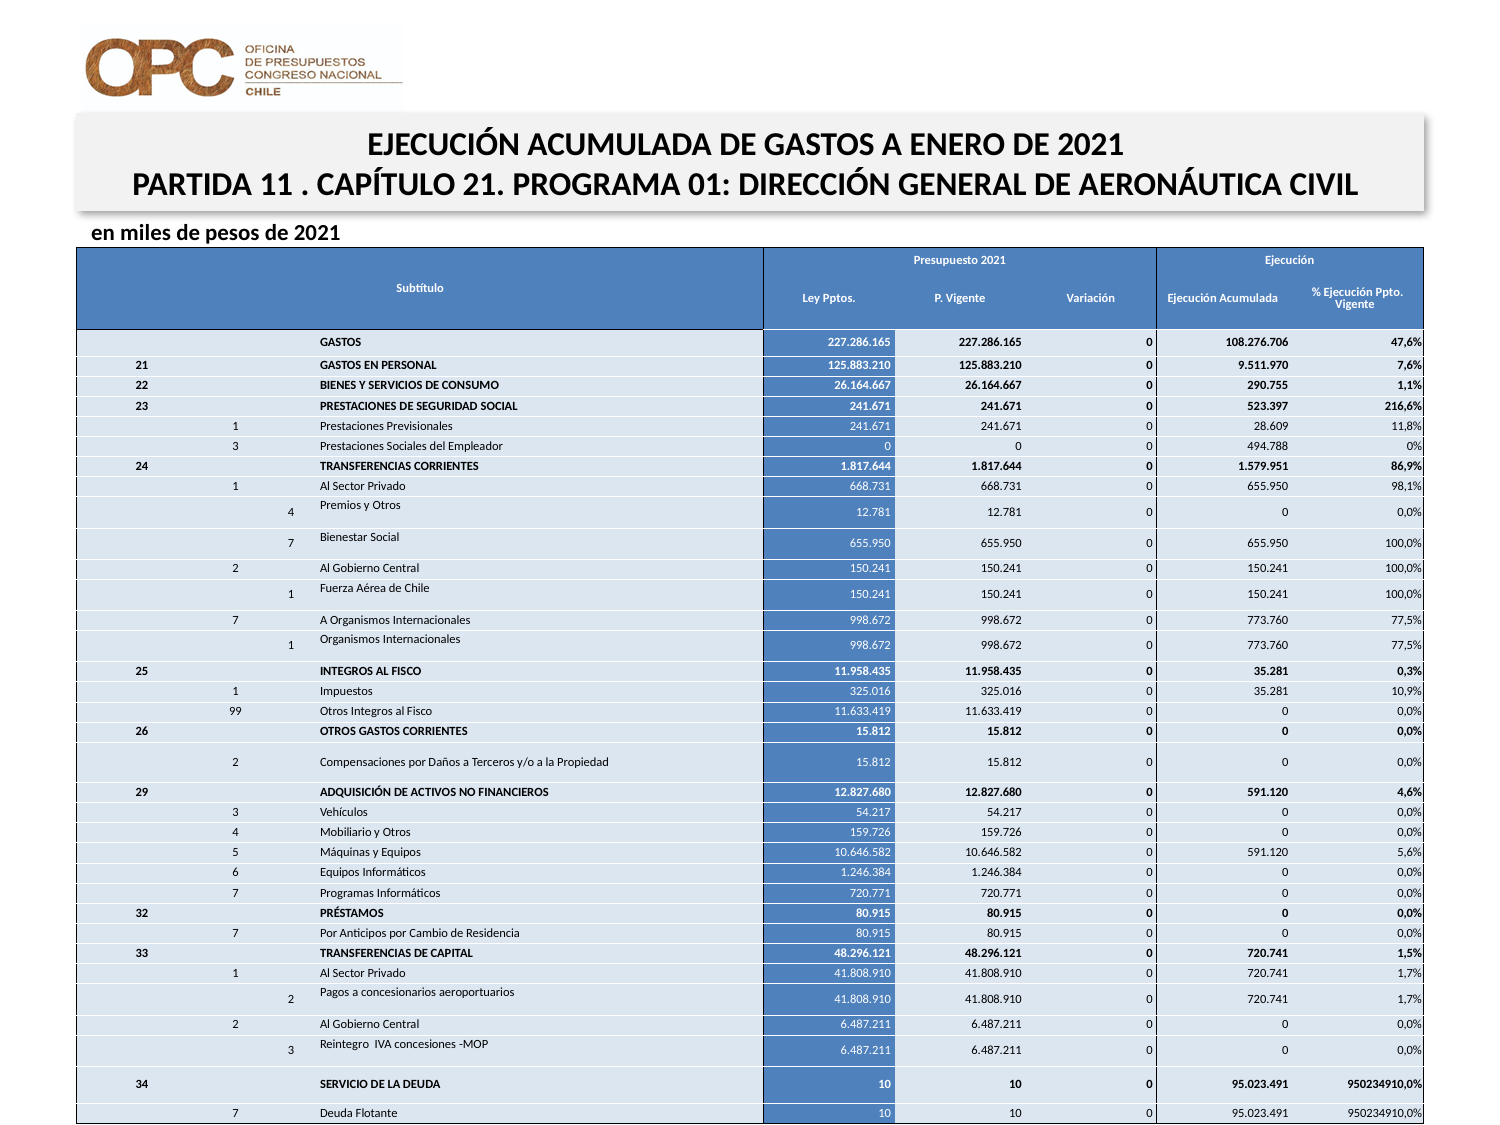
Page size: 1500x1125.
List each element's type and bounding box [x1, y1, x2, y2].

table_cell [1157, 417, 1423, 436]
table_cell [1157, 529, 1423, 559]
table_cell [1157, 682, 1423, 702]
table_cell [764, 662, 1156, 681]
table_cell [1157, 437, 1423, 456]
table_cell [764, 843, 1156, 863]
table_cell [764, 864, 1156, 883]
table_cell [1157, 944, 1423, 963]
table_cell [764, 823, 1156, 842]
table_cell [764, 497, 1156, 528]
table_cell [77, 417, 763, 436]
table_cell [77, 783, 763, 802]
table_cell [1157, 662, 1423, 681]
table_cell [1157, 1016, 1423, 1035]
table_cell [77, 964, 763, 983]
table_cell [764, 330, 1156, 356]
table_cell [1157, 268, 1423, 329]
table_cell [77, 743, 763, 782]
table_cell [1157, 783, 1423, 802]
table_cell [1157, 703, 1423, 722]
table_cell [77, 682, 763, 702]
table_cell [1157, 1104, 1423, 1123]
table_cell [764, 1104, 1156, 1123]
table_cell [77, 723, 763, 742]
table_cell [764, 529, 1156, 559]
table_cell [77, 477, 763, 496]
table_cell [77, 944, 763, 963]
table_cell [77, 1104, 763, 1123]
table_cell [764, 580, 1156, 610]
table_cell [1157, 611, 1423, 630]
table_cell [1157, 330, 1423, 356]
table_cell [77, 662, 763, 681]
table_cell [77, 437, 763, 456]
table_cell [1157, 884, 1423, 903]
table_cell [764, 1036, 1156, 1066]
table_cell [77, 631, 763, 661]
table_cell [1157, 864, 1423, 883]
table_header [764, 248, 1156, 268]
table_cell [764, 631, 1156, 661]
table_cell [77, 1067, 763, 1103]
table_cell [764, 703, 1156, 722]
table_header [1157, 248, 1423, 268]
table_header [77, 248, 763, 329]
table_cell [77, 397, 763, 416]
table_cell [1157, 497, 1423, 528]
table_cell [77, 560, 763, 579]
table_cell [764, 560, 1156, 579]
table_cell [1157, 964, 1423, 983]
table_cell [1157, 631, 1423, 661]
table_cell [77, 843, 763, 863]
table_cell [1157, 397, 1423, 416]
table_cell [77, 357, 763, 376]
table_cell [77, 904, 763, 923]
table_cell [77, 497, 763, 528]
table_cell [77, 823, 763, 842]
table_cell [1157, 984, 1423, 1015]
table_cell [77, 1036, 763, 1066]
table_cell [1157, 723, 1423, 742]
table_cell [1157, 560, 1423, 579]
table_cell [764, 437, 1156, 456]
table_cell [77, 1016, 763, 1035]
table_cell [77, 580, 763, 610]
table_cell [764, 1016, 1156, 1035]
table_cell [1157, 803, 1423, 822]
table_cell [764, 377, 1156, 396]
table_cell [764, 743, 1156, 782]
table_cell [77, 330, 763, 356]
table_cell [1157, 377, 1423, 396]
table_cell [764, 984, 1156, 1015]
table_cell [1157, 357, 1423, 376]
table_cell [1157, 743, 1423, 782]
table_cell [764, 611, 1156, 630]
table_cell [764, 417, 1156, 436]
table_cell [764, 964, 1156, 983]
table_cell [764, 783, 1156, 802]
table_cell [77, 457, 763, 476]
table_cell [764, 477, 1156, 496]
text_box [76, 114, 1424, 247]
table_cell [77, 529, 763, 559]
table_cell [77, 703, 763, 722]
table_cell [1157, 477, 1423, 496]
table_cell [77, 611, 763, 630]
table_cell [1157, 843, 1423, 863]
table_cell [77, 884, 763, 903]
table_cell [764, 268, 1156, 329]
table_cell [1157, 924, 1423, 943]
table_cell [1157, 580, 1423, 610]
table_cell [77, 803, 763, 822]
table_cell [764, 803, 1156, 822]
table_cell [77, 864, 763, 883]
table_cell [764, 357, 1156, 376]
table_cell [764, 457, 1156, 476]
table_cell [764, 723, 1156, 742]
table_cell [764, 1067, 1156, 1103]
table_cell [1157, 904, 1423, 923]
table_cell [764, 884, 1156, 903]
table_cell [764, 944, 1156, 963]
picture [82, 22, 403, 114]
table_cell [764, 924, 1156, 943]
table_cell [764, 397, 1156, 416]
table_cell [1157, 1067, 1423, 1103]
table_cell [77, 924, 763, 943]
table_cell [1157, 1036, 1423, 1066]
table_cell [764, 682, 1156, 702]
table_cell [764, 904, 1156, 923]
table_cell [1157, 823, 1423, 842]
table_cell [77, 984, 763, 1015]
table_cell [1157, 457, 1423, 476]
table_cell [77, 377, 763, 396]
